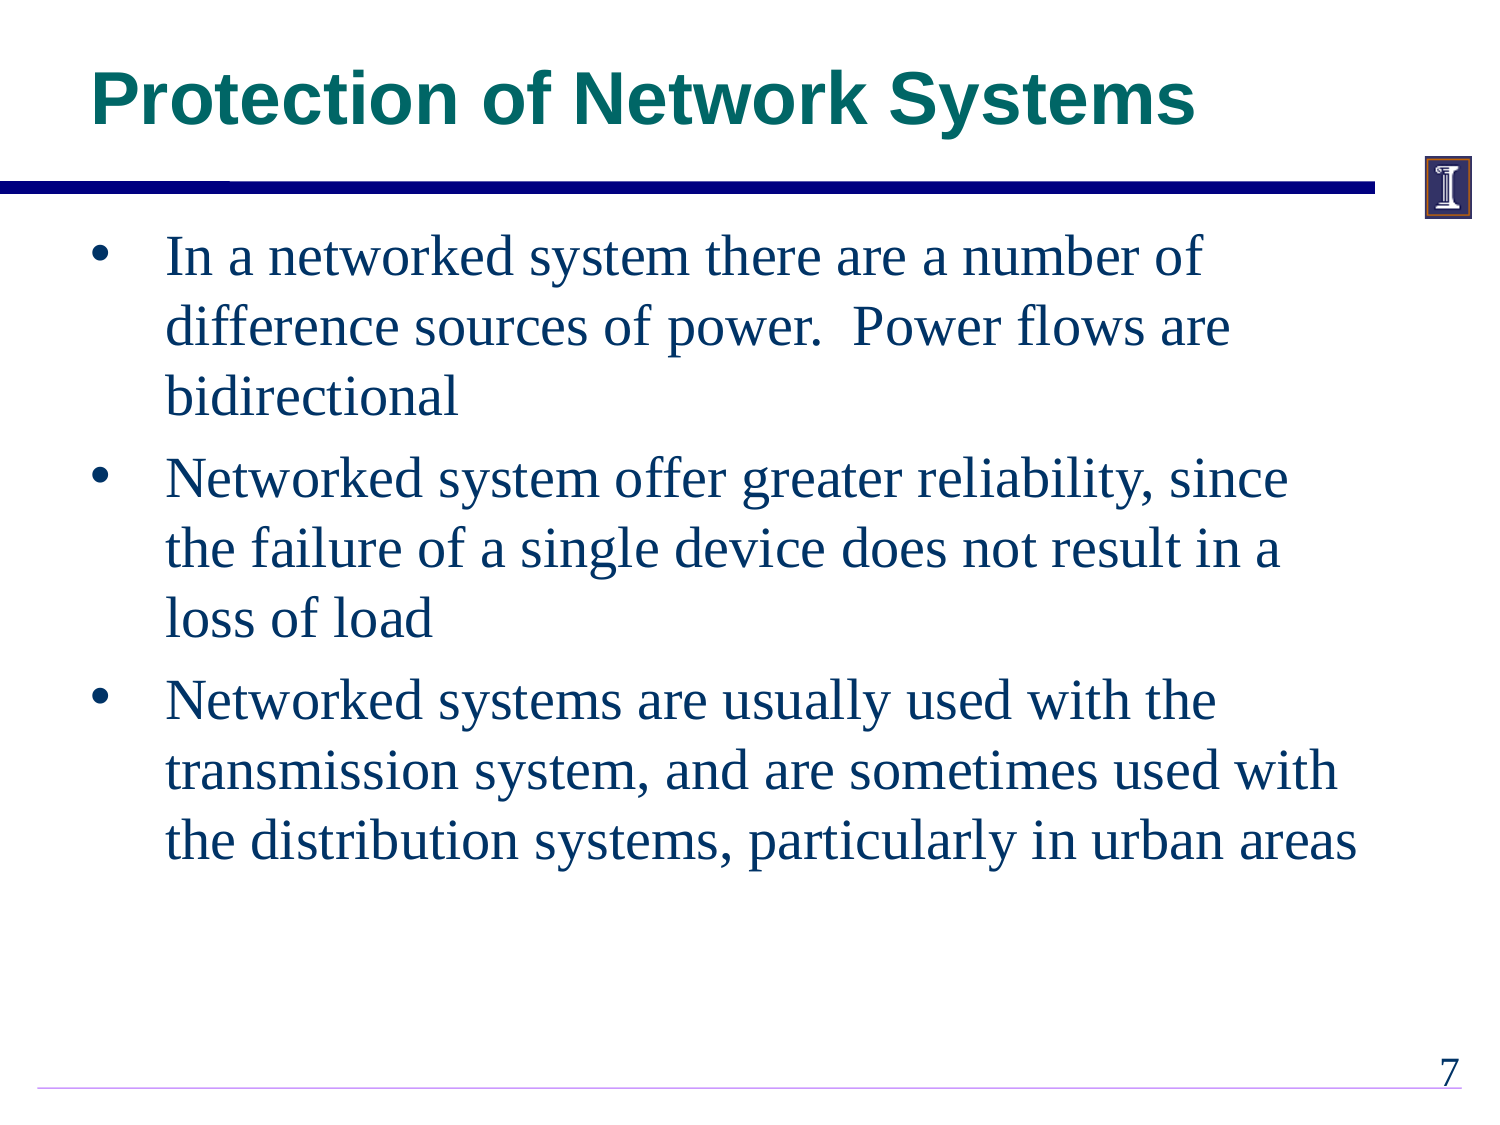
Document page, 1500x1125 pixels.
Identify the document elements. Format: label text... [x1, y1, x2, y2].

title Protection of Network Systems [74, 12, 1388, 188]
list In a networked system there are a number of difference sources of power. Power flows are bidirectional Networked system offer greater reliability, since the failure of a single device does not result in a loss of load Networked systems are usually used with the transmission system, and are sometimes used with the distribution systems, particularly in urban areas [74, 209, 1376, 948]
text_box 6 [1162, 1037, 1475, 1113]
picture [1424, 156, 1472, 219]
